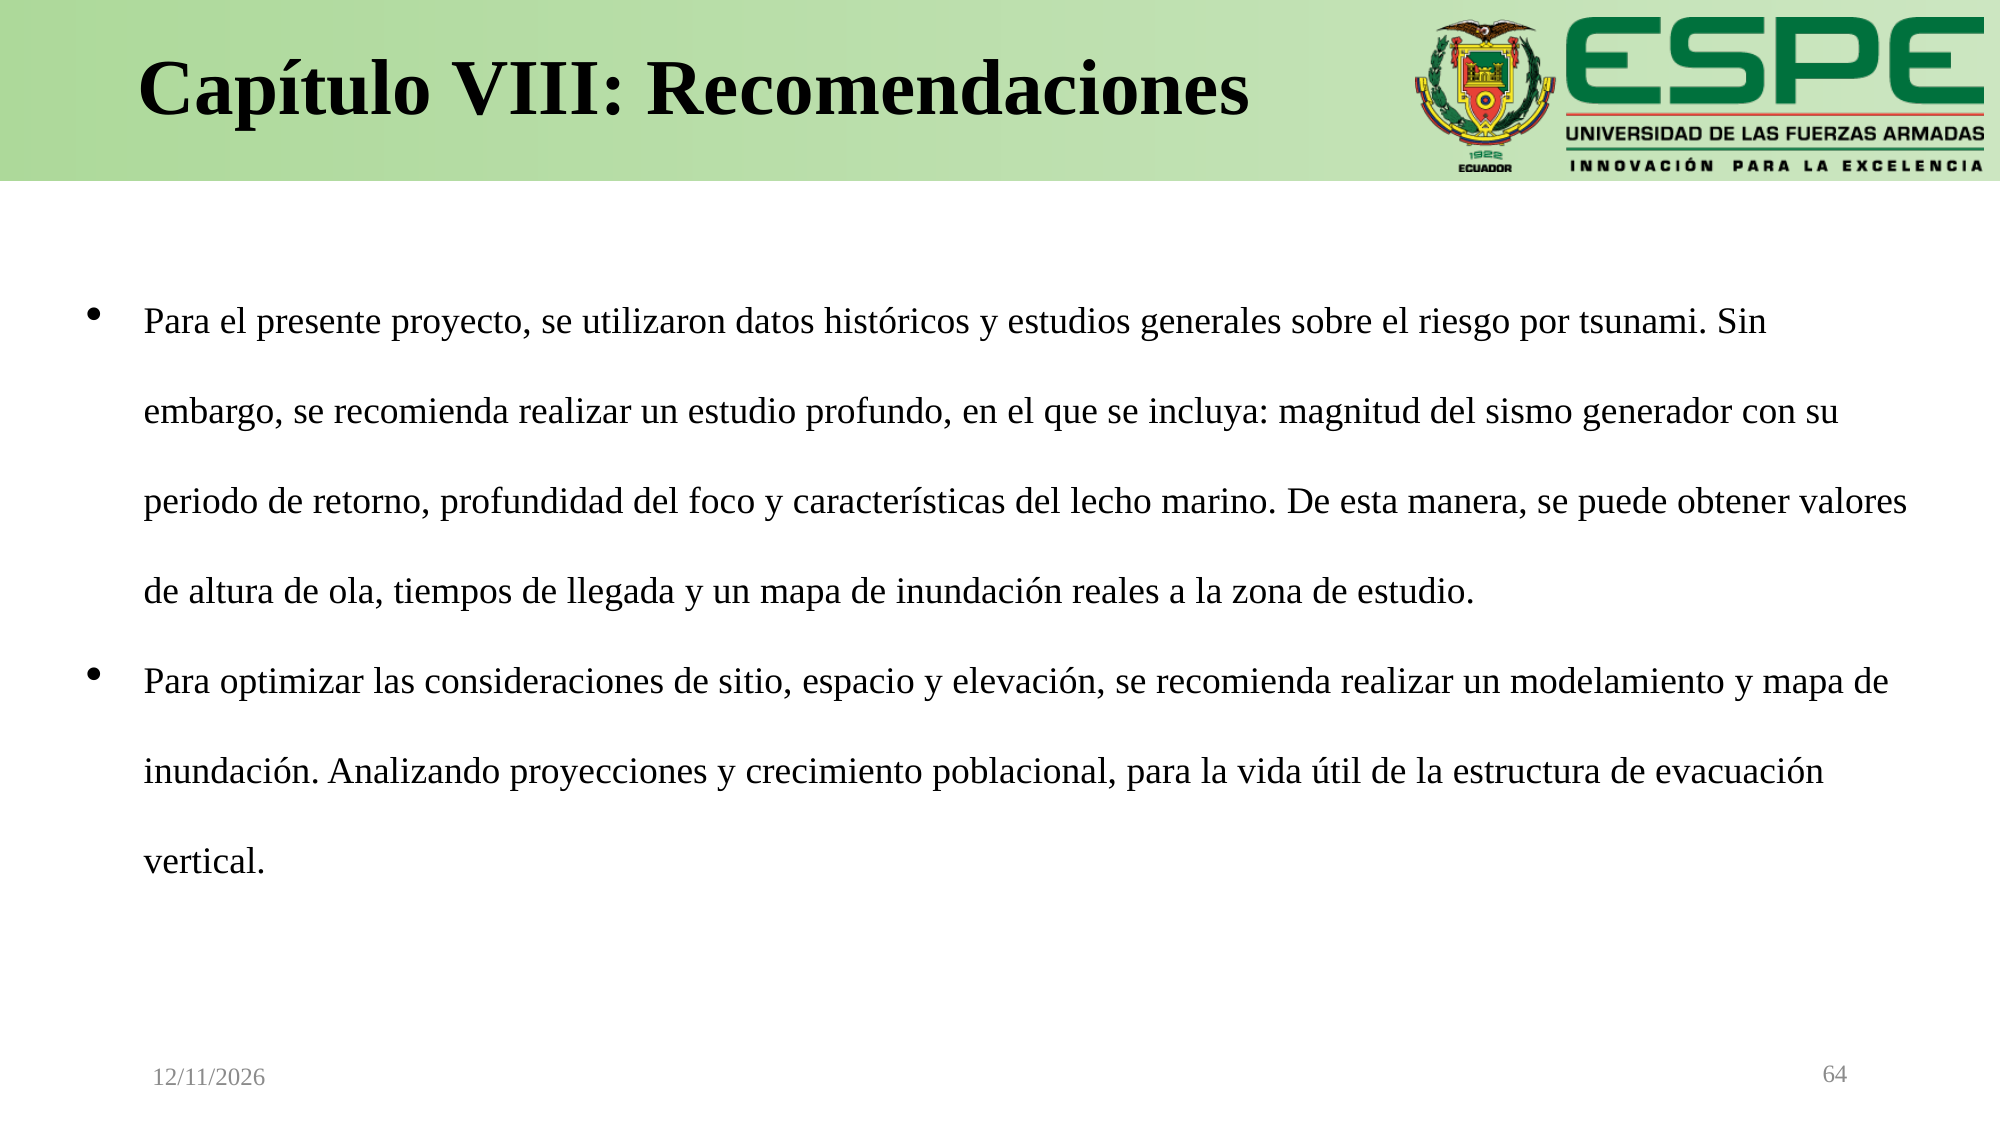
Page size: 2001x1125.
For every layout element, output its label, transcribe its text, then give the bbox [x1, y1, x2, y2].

picture [1415, 17, 1984, 172]
title Capítulo VIII: Recomendaciones [0, 5, 1388, 172]
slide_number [137, 1045, 588, 1106]
text_box Para el presente proyecto, se utilizaron datos históricos y estudios generales sobre el riesgo por tsunami. Sin embargo, se recomienda realizar un estudio profundo, en el que se incluya: magnitud del sismo generador con su periodo de retorno, profundidad del foco y características del lecho marino. De esta manera, se puede obtener valores de altura de ola, tiempos de llegada y un mapa de inundación reales a la zona de estudio. Para optimizar las consideraciones de sitio, espacio y elevación, se recomienda realizar un modelamiento y mapa de inundación. Analizando proyecciones y crecimiento poblacional, para la vida útil de la estructura de evacuación vertical. [72, 243, 1928, 889]
slide_number 64 [1412, 1042, 1863, 1103]
